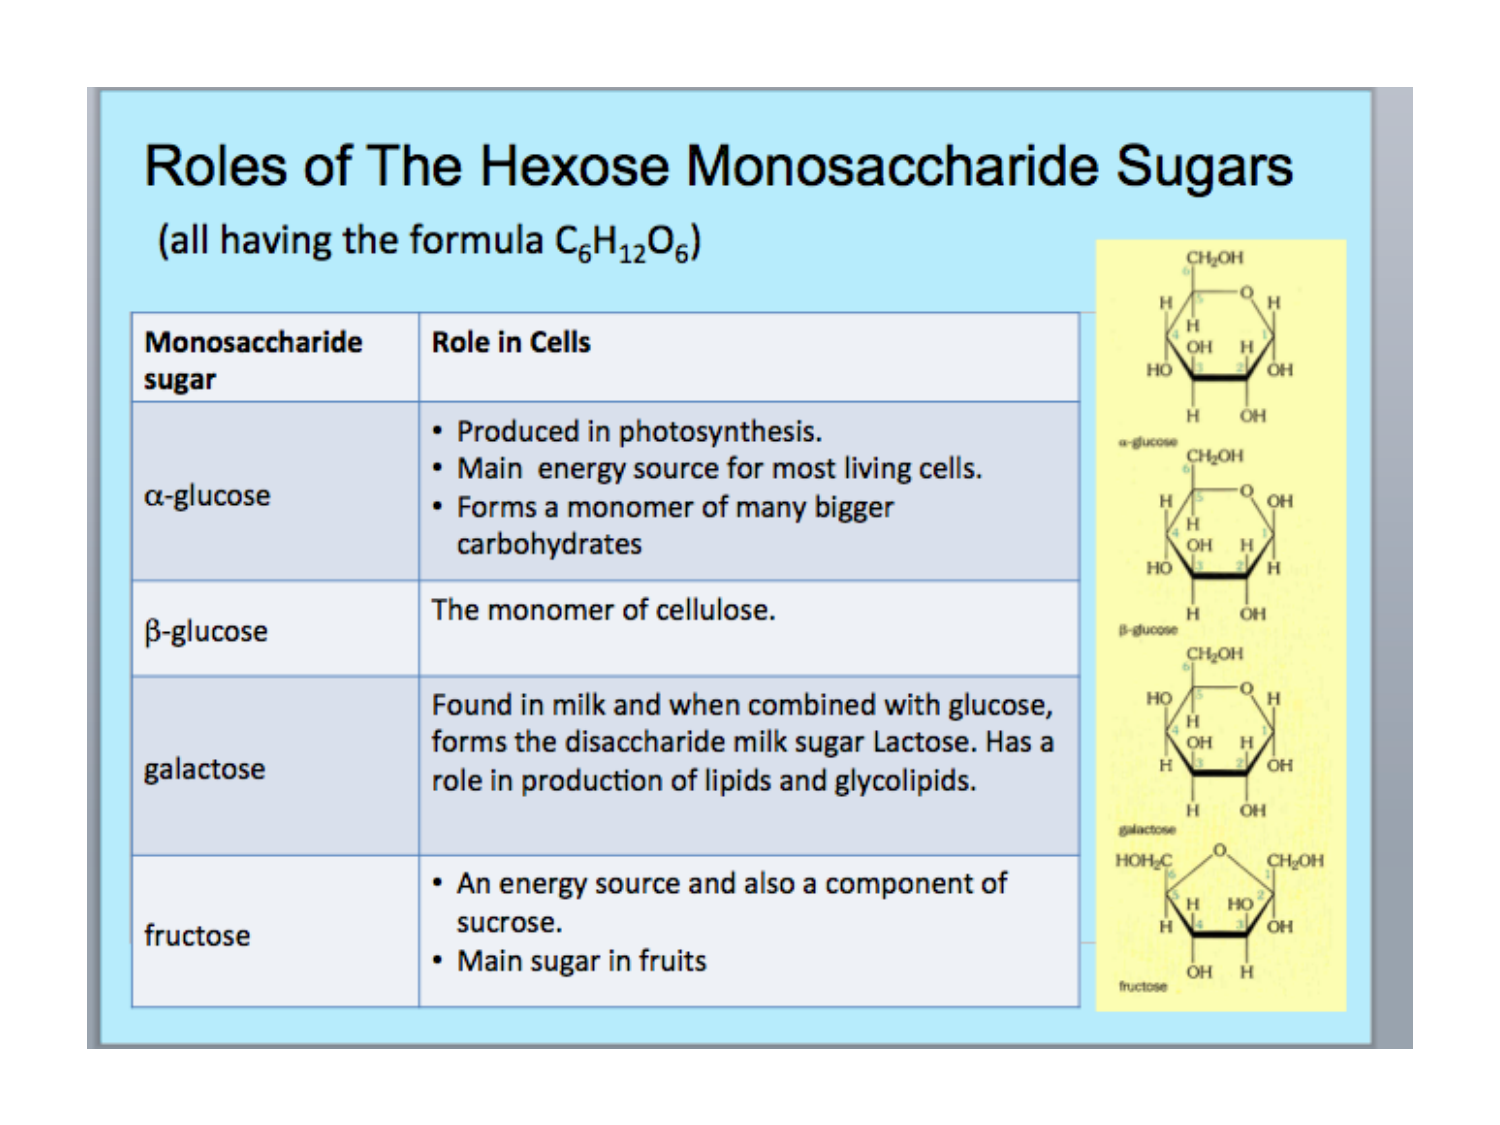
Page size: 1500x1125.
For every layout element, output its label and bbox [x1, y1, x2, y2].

picture [87, 87, 1413, 1050]
